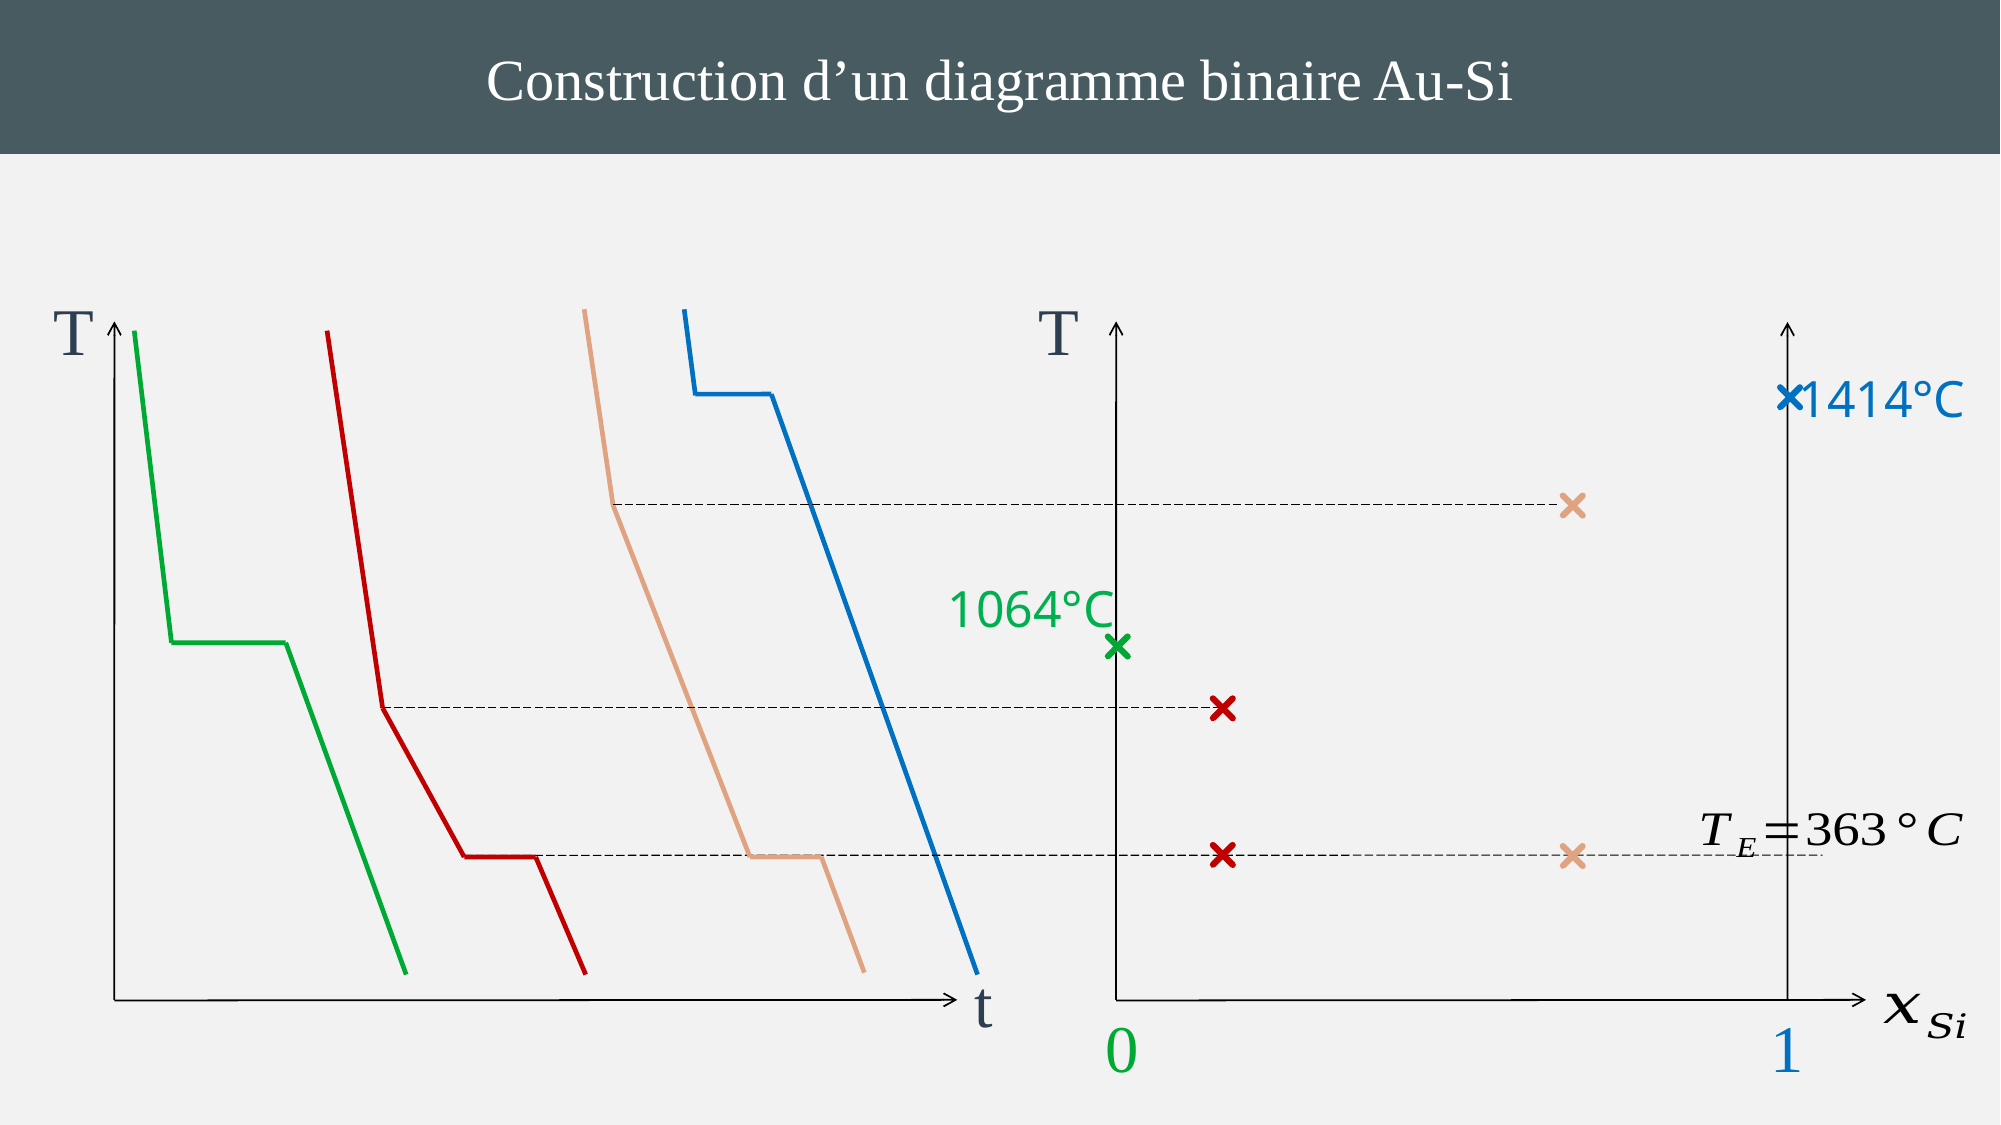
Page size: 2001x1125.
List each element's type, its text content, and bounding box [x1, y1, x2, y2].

text_box 1 [1752, 996, 1823, 1095]
text_box T [35, 280, 112, 378]
text_box [1108, 321, 1124, 504]
text_box [112, 321, 122, 1000]
text_box [1780, 321, 1795, 360]
text_box 0 [1087, 996, 1157, 1095]
text_box T [1020, 280, 1098, 378]
text_box Construction d’un diagramme binaire Au-Si [0, 0, 2000, 155]
text_box 1414°C [1783, 360, 1981, 436]
text_box 1064°C [933, 569, 1130, 645]
text_box t [956, 951, 1011, 1050]
